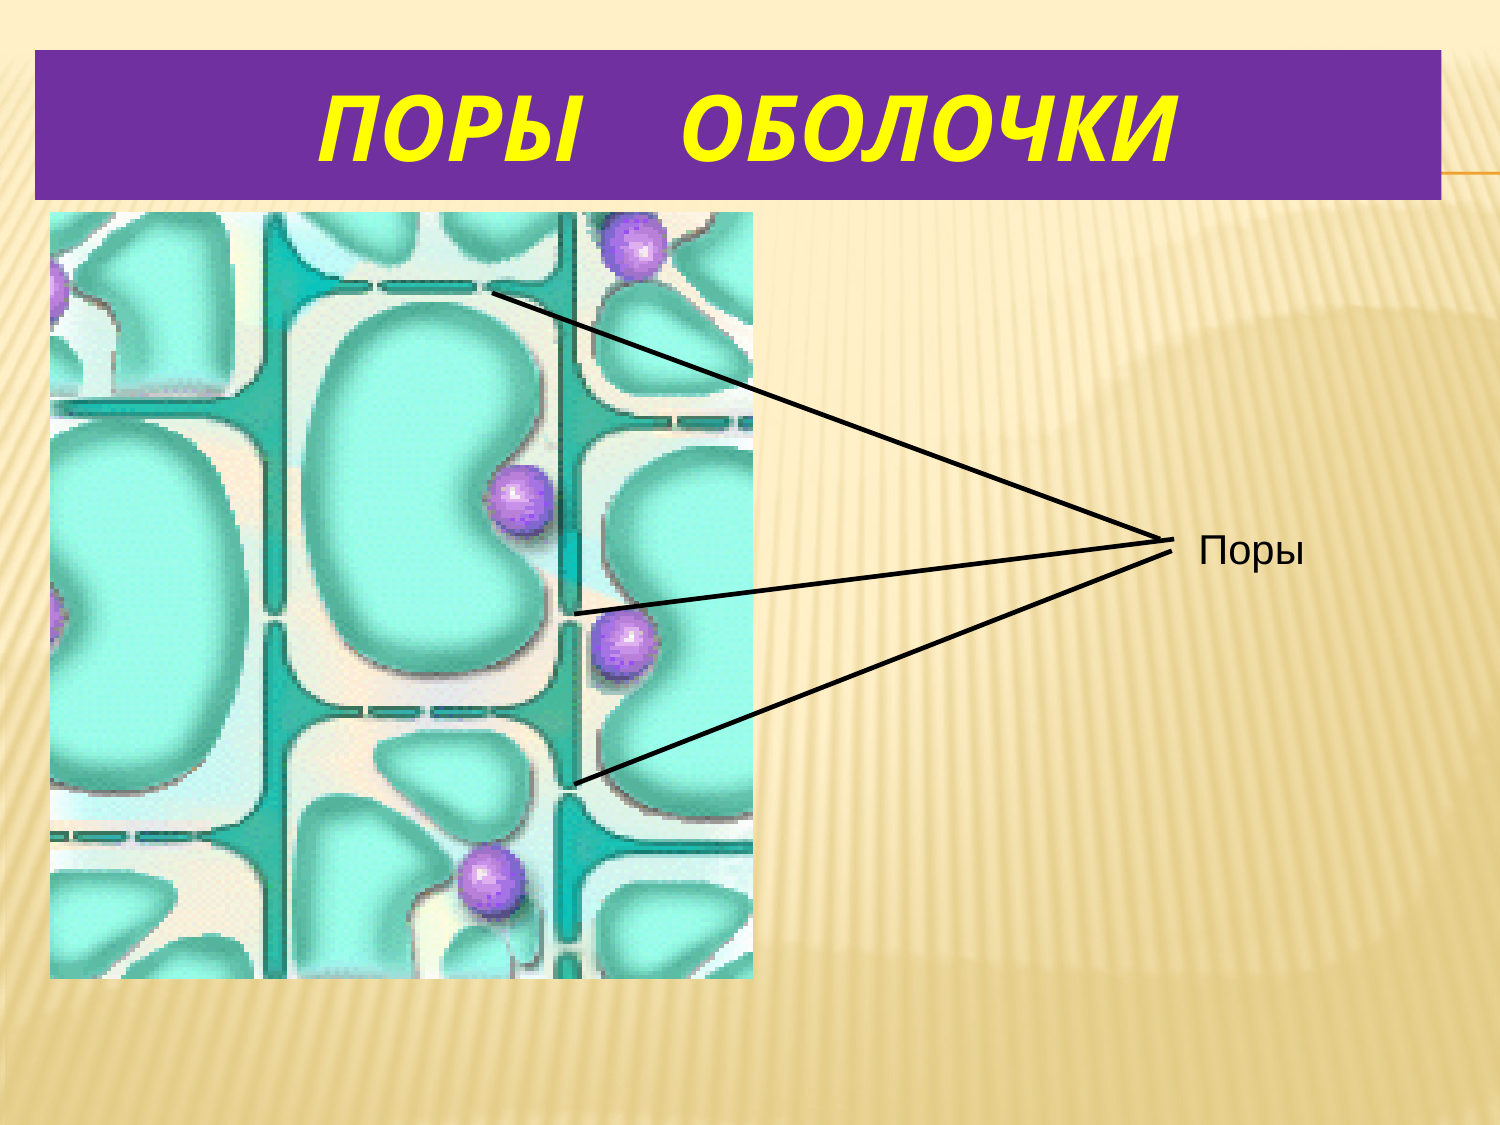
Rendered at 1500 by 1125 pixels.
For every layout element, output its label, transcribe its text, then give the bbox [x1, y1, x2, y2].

title Поры оболочки [35, 50, 1442, 200]
text_box Поры [1183, 515, 1421, 581]
picture [49, 212, 754, 979]
